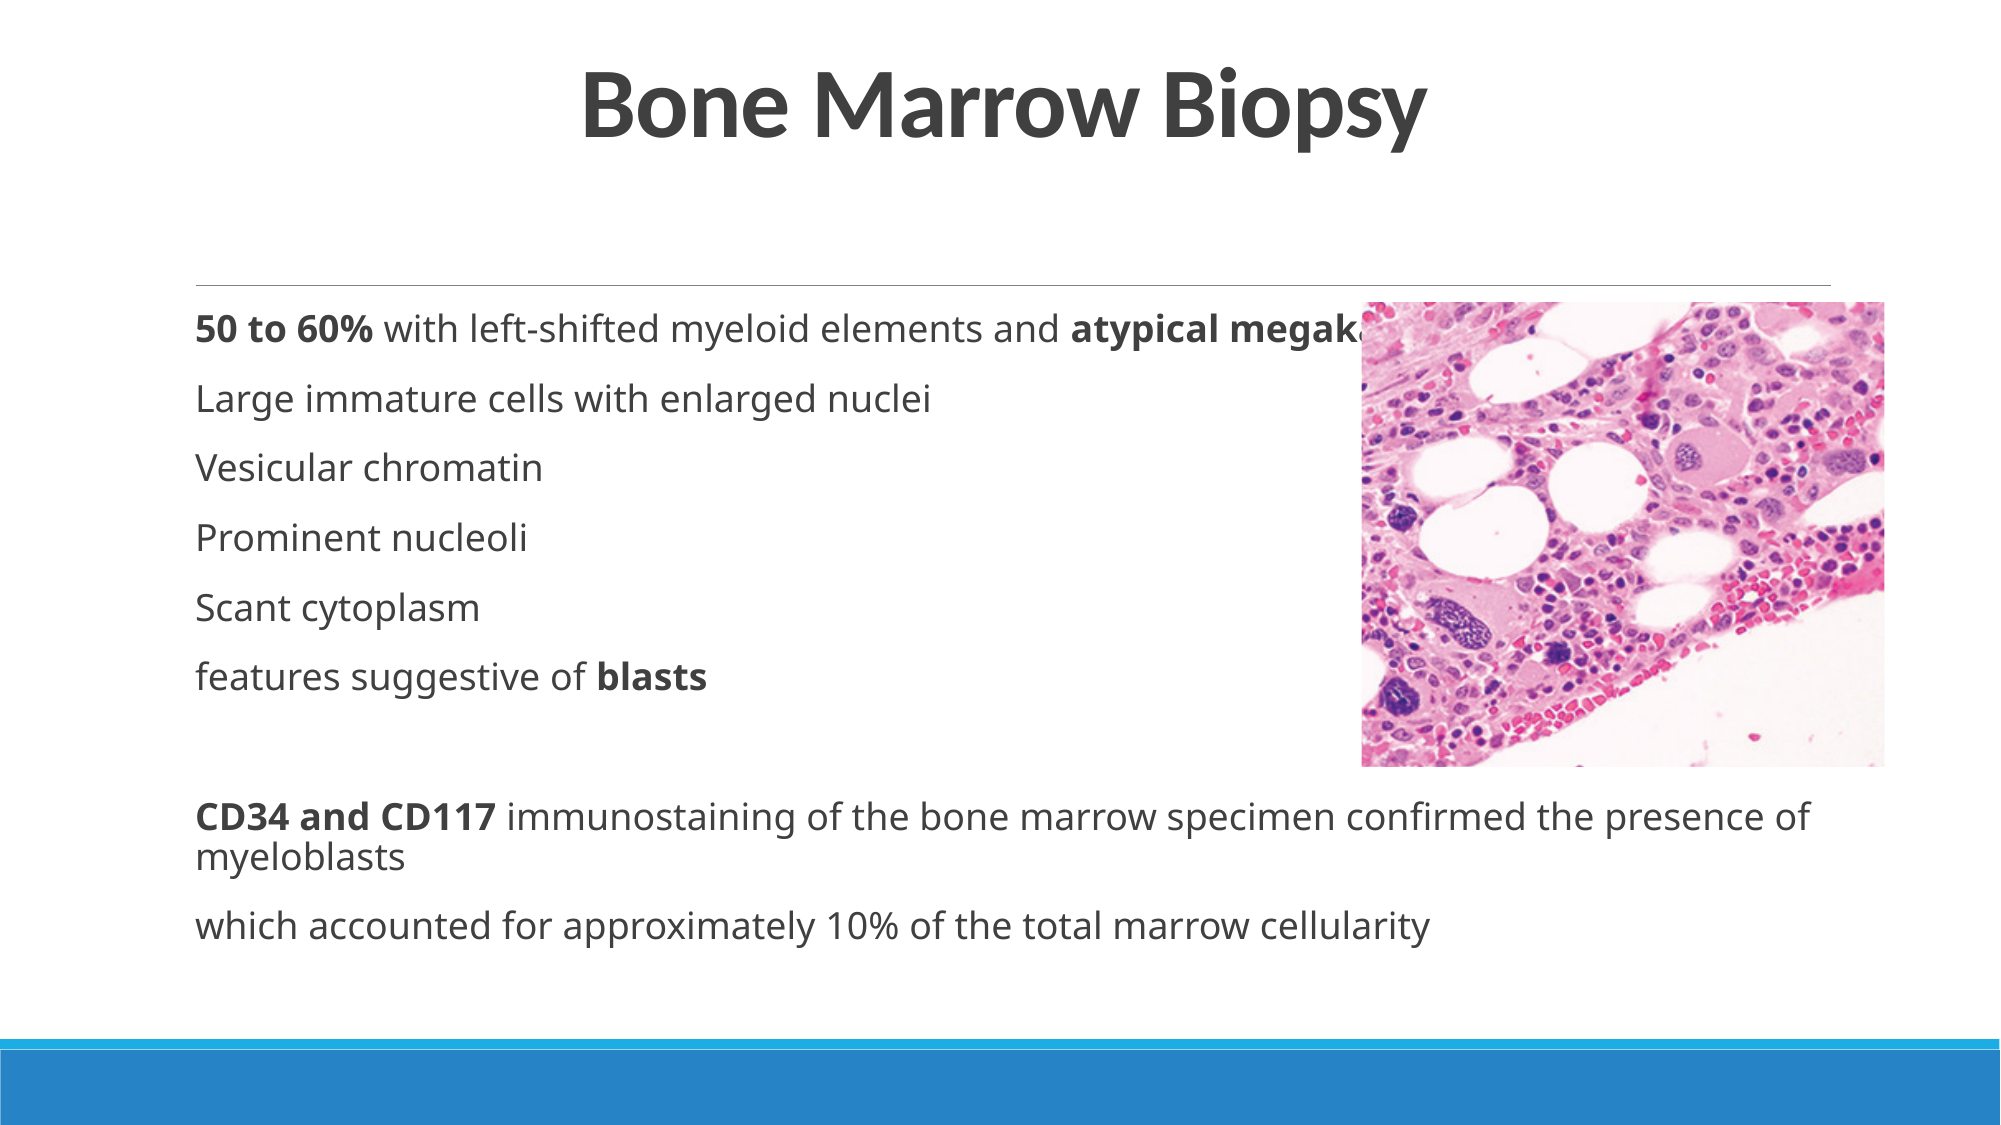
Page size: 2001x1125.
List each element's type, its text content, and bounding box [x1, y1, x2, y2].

title Bone Marrow Biopsy [180, 47, 1830, 285]
list 50 to 60% with left-shifted myeloid elements and atypical megakaryocytes Large immature cells with enlarged nuclei Vesicular chromatin Prominent nucleoli Scant cytoplasm features suggestive of blasts CD34 and CD117 immunostaining of the bone marrow specimen confirmed the presence of myeloblasts which accounted for approximately 10% of the total marrow cellularity [180, 302, 1830, 1025]
picture [1361, 302, 1885, 767]
